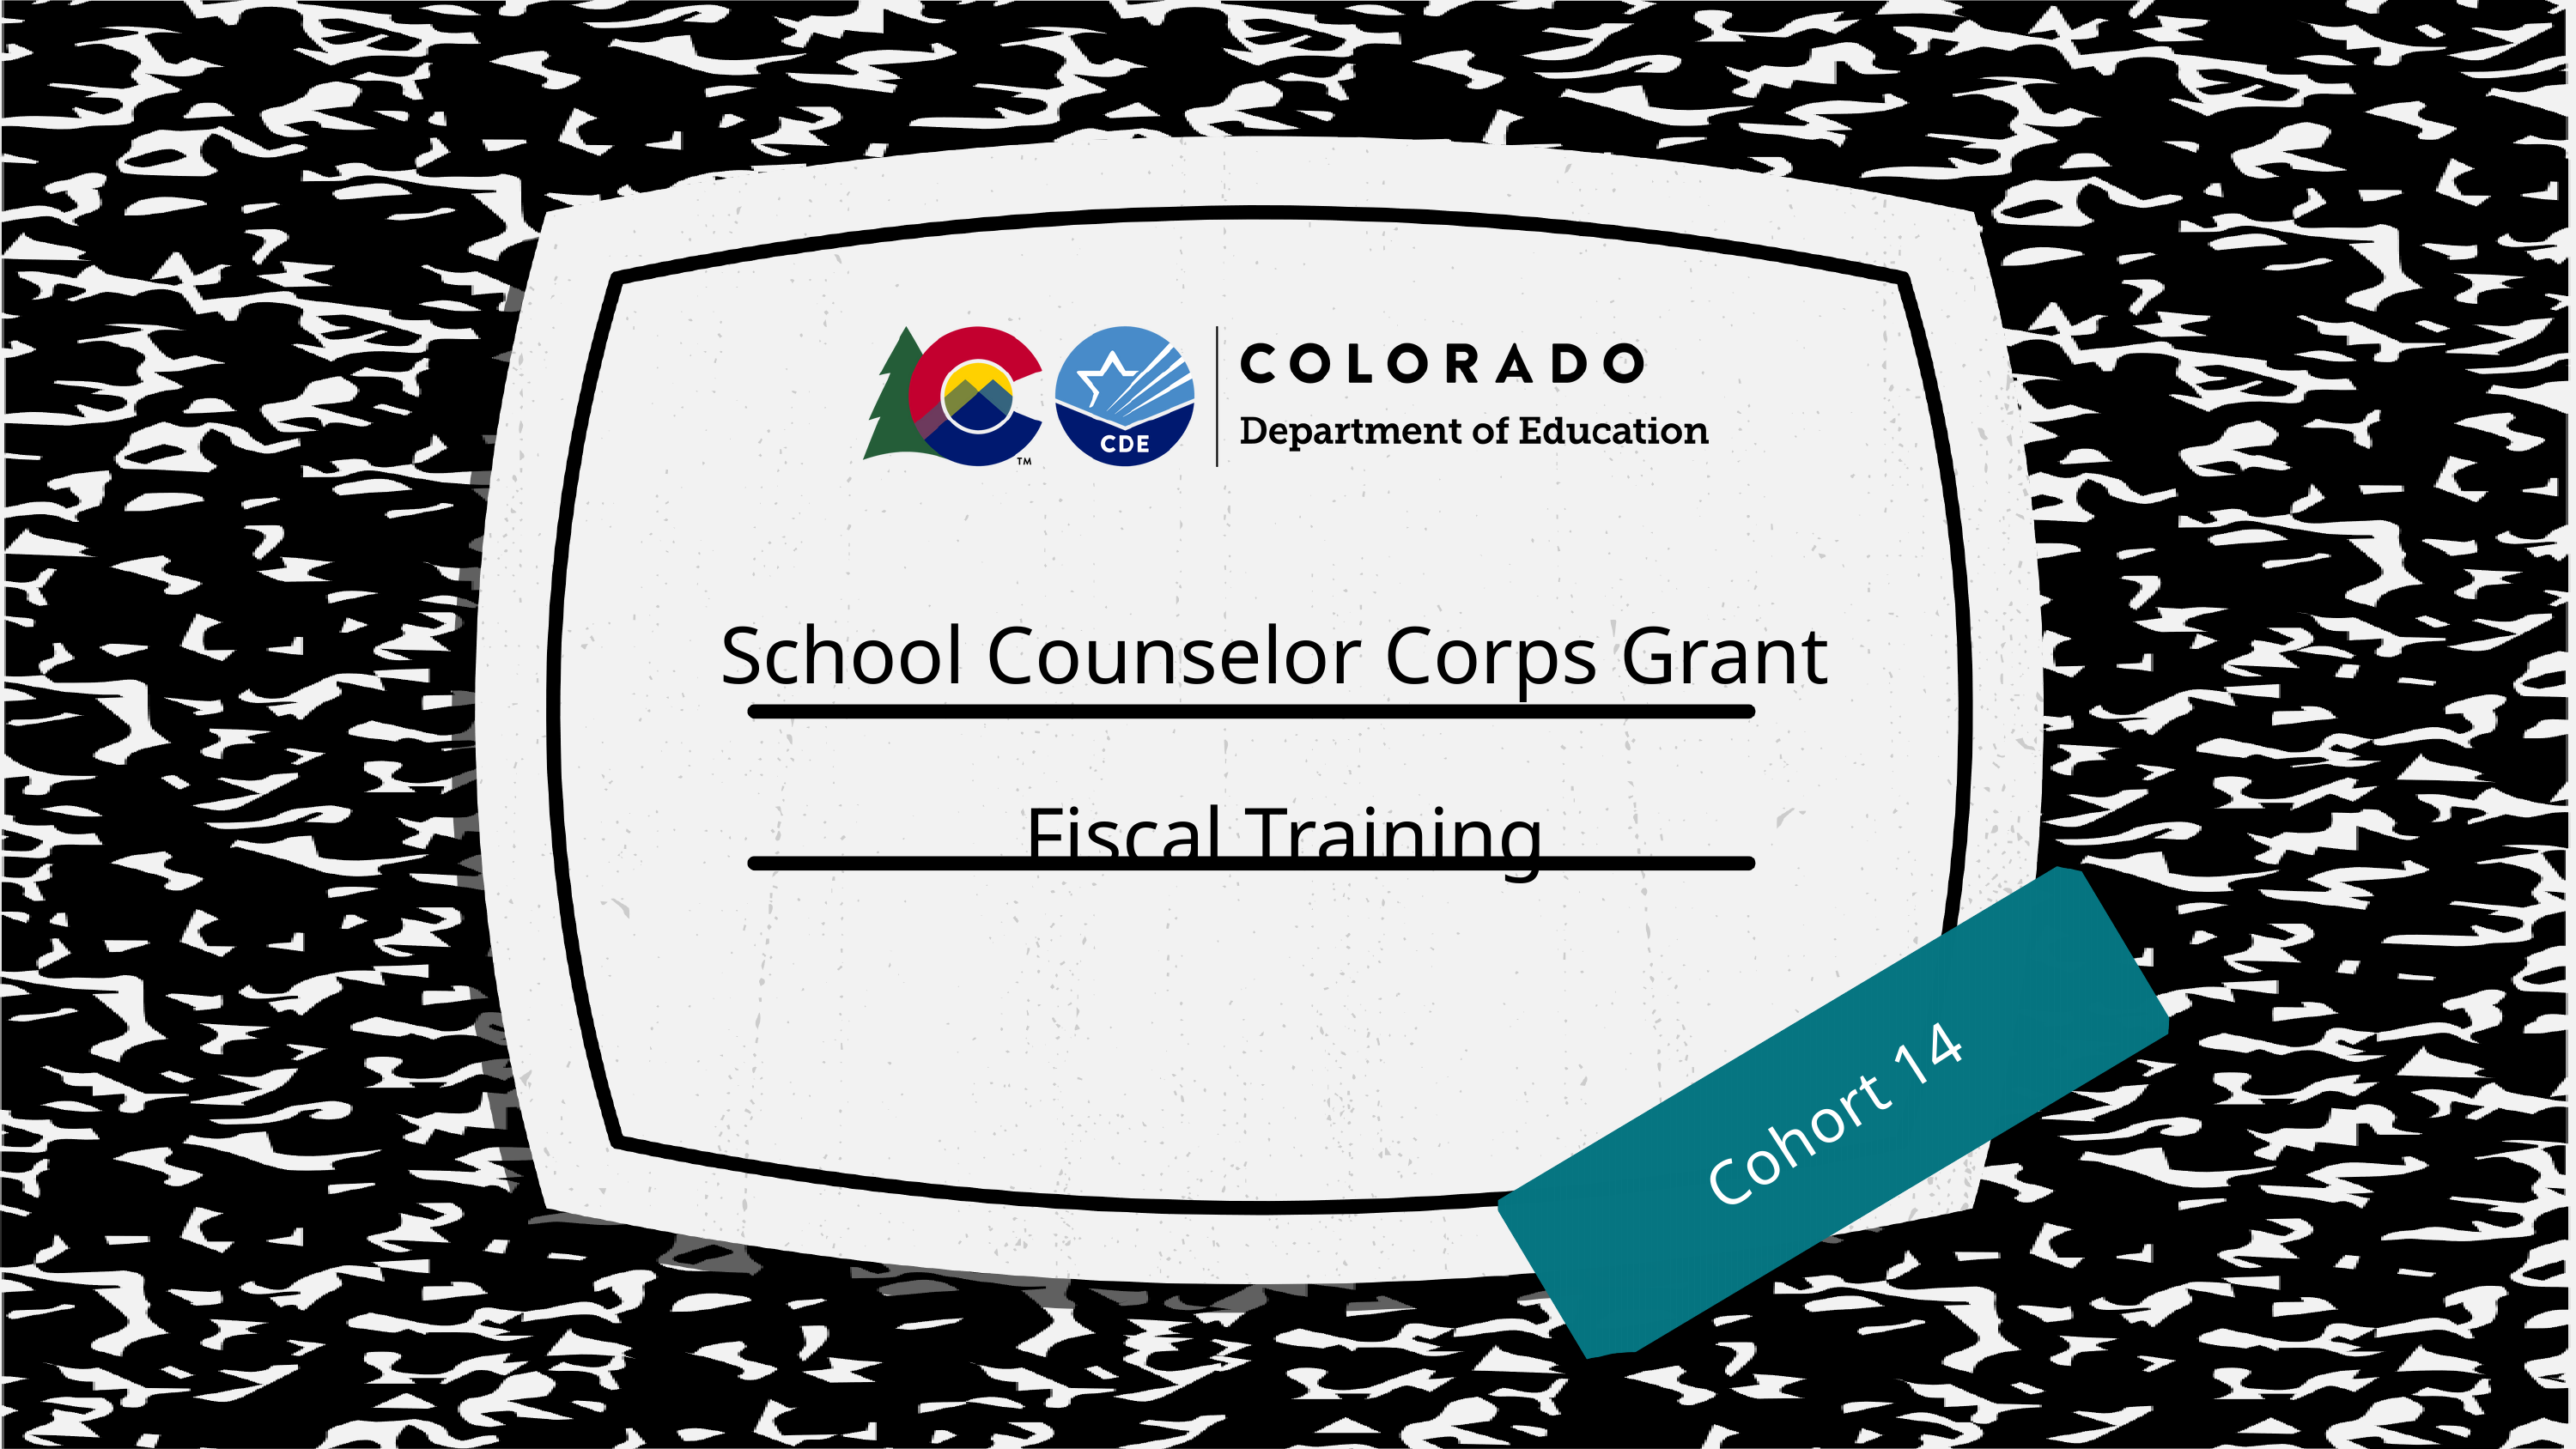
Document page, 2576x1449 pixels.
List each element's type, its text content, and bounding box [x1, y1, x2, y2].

text_box [450, 135, 2044, 1313]
text_box [0, 0, 2571, 1449]
text_box Cohort 14 [1562, 925, 2110, 1310]
text_box [861, 324, 1710, 468]
title School Counselor Corps Grant Fiscal Training [598, 518, 1972, 1062]
text_box [1493, 857, 2177, 1376]
